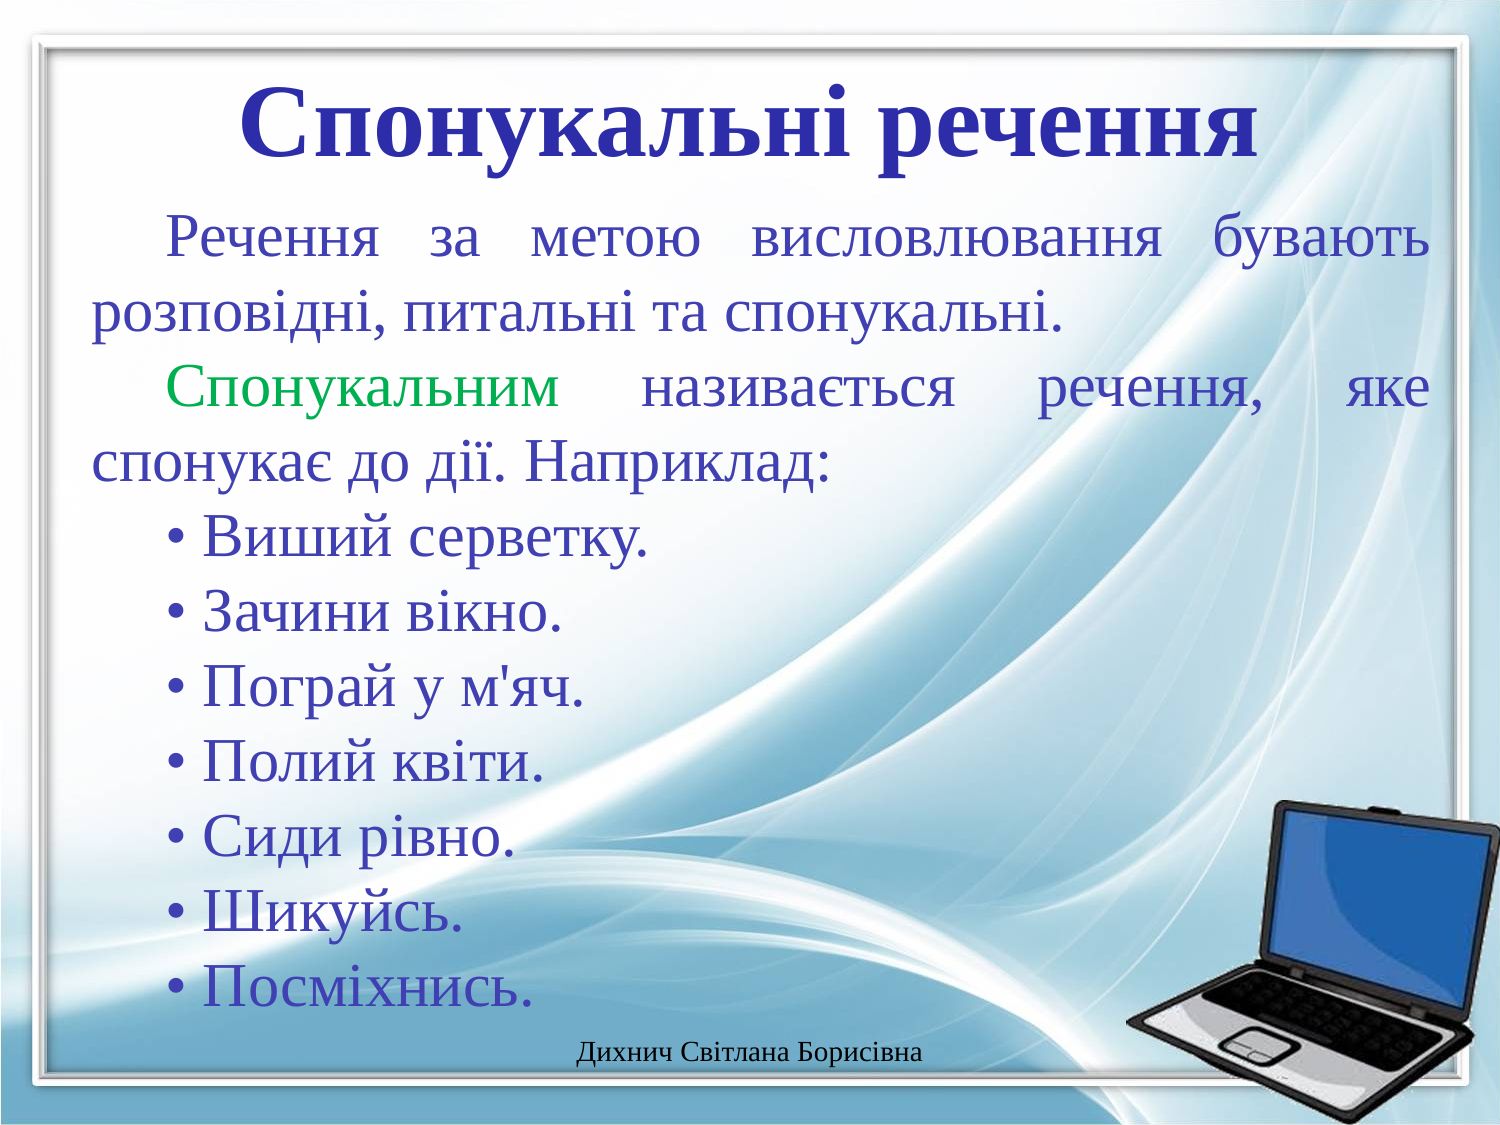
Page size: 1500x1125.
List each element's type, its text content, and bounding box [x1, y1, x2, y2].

text_box Речення за метою висловлювання бувають розповідні, питальні та спонукальні. Спонукальним називається речення, яке спонукає до дії. Наприклад: • Виший серветку. • Зачини вікно. • Пограй у м'яч. • Полий квіти. • Сиди рівно. • Шикуйсь. • Посміхнись. [76, 186, 1447, 1026]
text_box Спонукальні речення [1, 45, 1498, 185]
picture [0, 0, 1500, 1125]
footer Дихнич Світлана Борисівна [512, 1026, 988, 1103]
